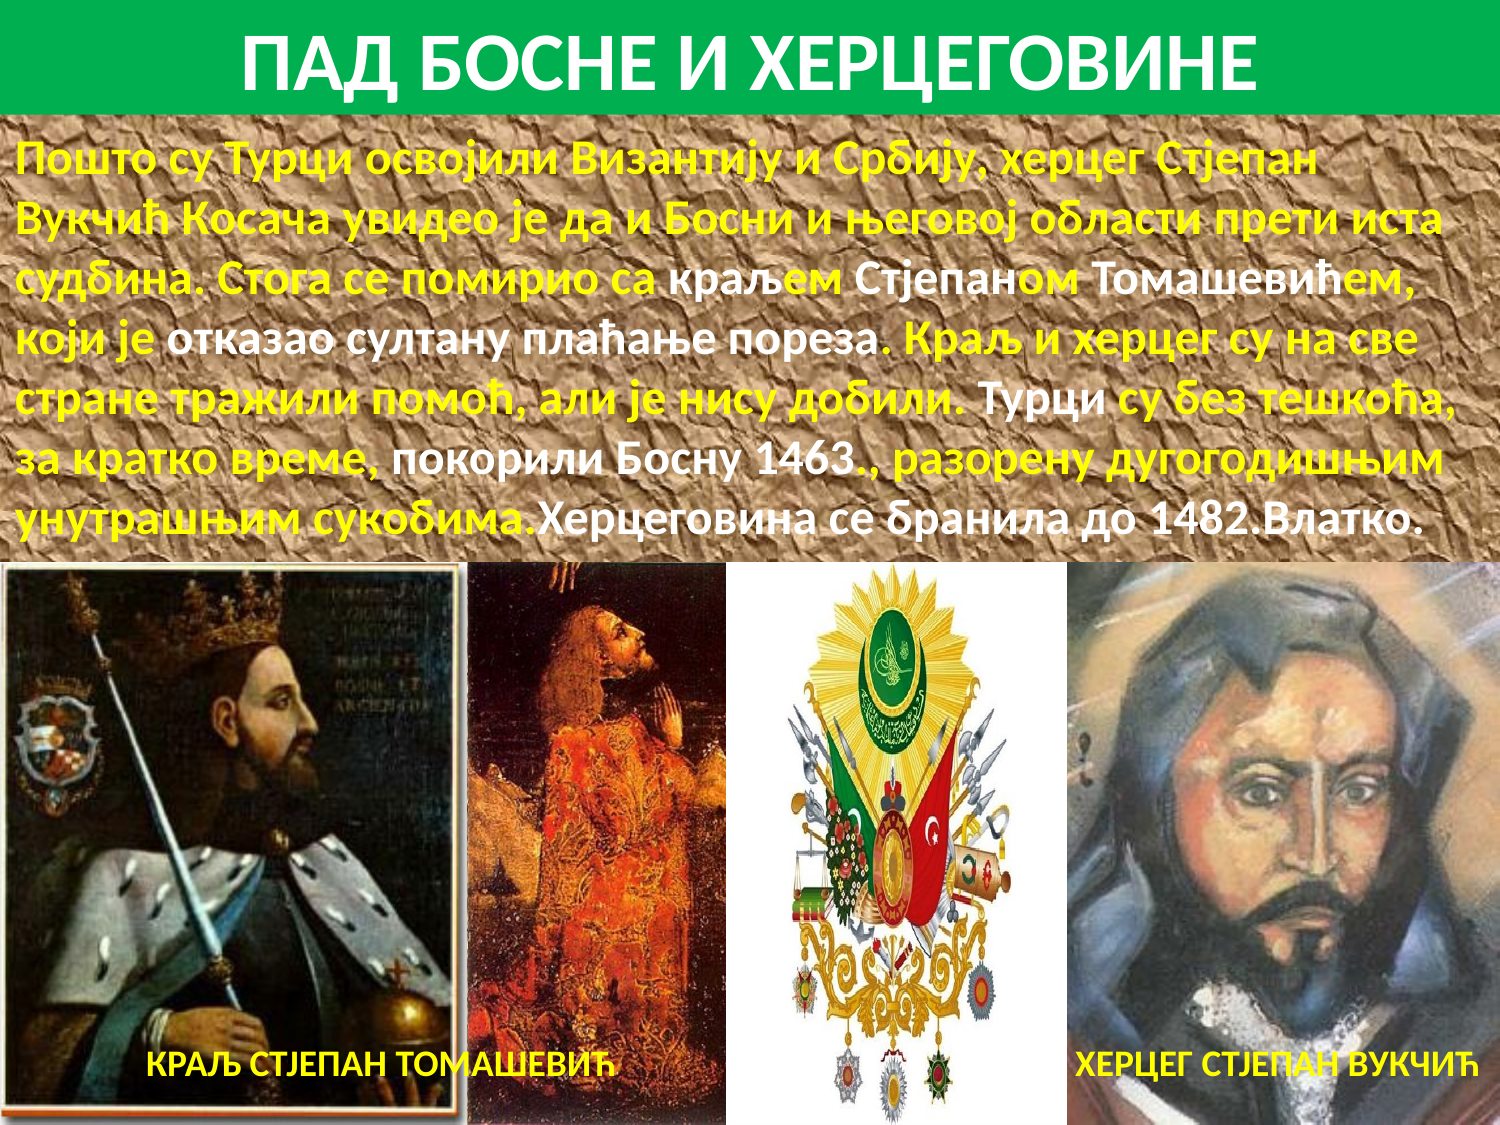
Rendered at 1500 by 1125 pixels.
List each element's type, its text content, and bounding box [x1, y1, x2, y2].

text_box ПАД БОСНЕ И ХЕРЦЕГОВИНЕ [0, 0, 1500, 115]
picture [0, 552, 1500, 1125]
text_box Пошто су Турци освојили Византију и Србију, херцег Стјепан Вукчић Косача увидео је да и Босни и његовој области прети иста судбина. Стога се помирио са краљем Стјепаном Томашевићем, који је отказао султану плаћање пореза. Краљ и херцег су на све стране тражили помоћ, али је нису добили. Турци су без тешкоћа, за кратко време, покорили Босну 1463., разорену дугогодишњим унутрашњим сукобима.Херцеговина се бранила до 1482.Влатко. [0, 117, 1500, 552]
